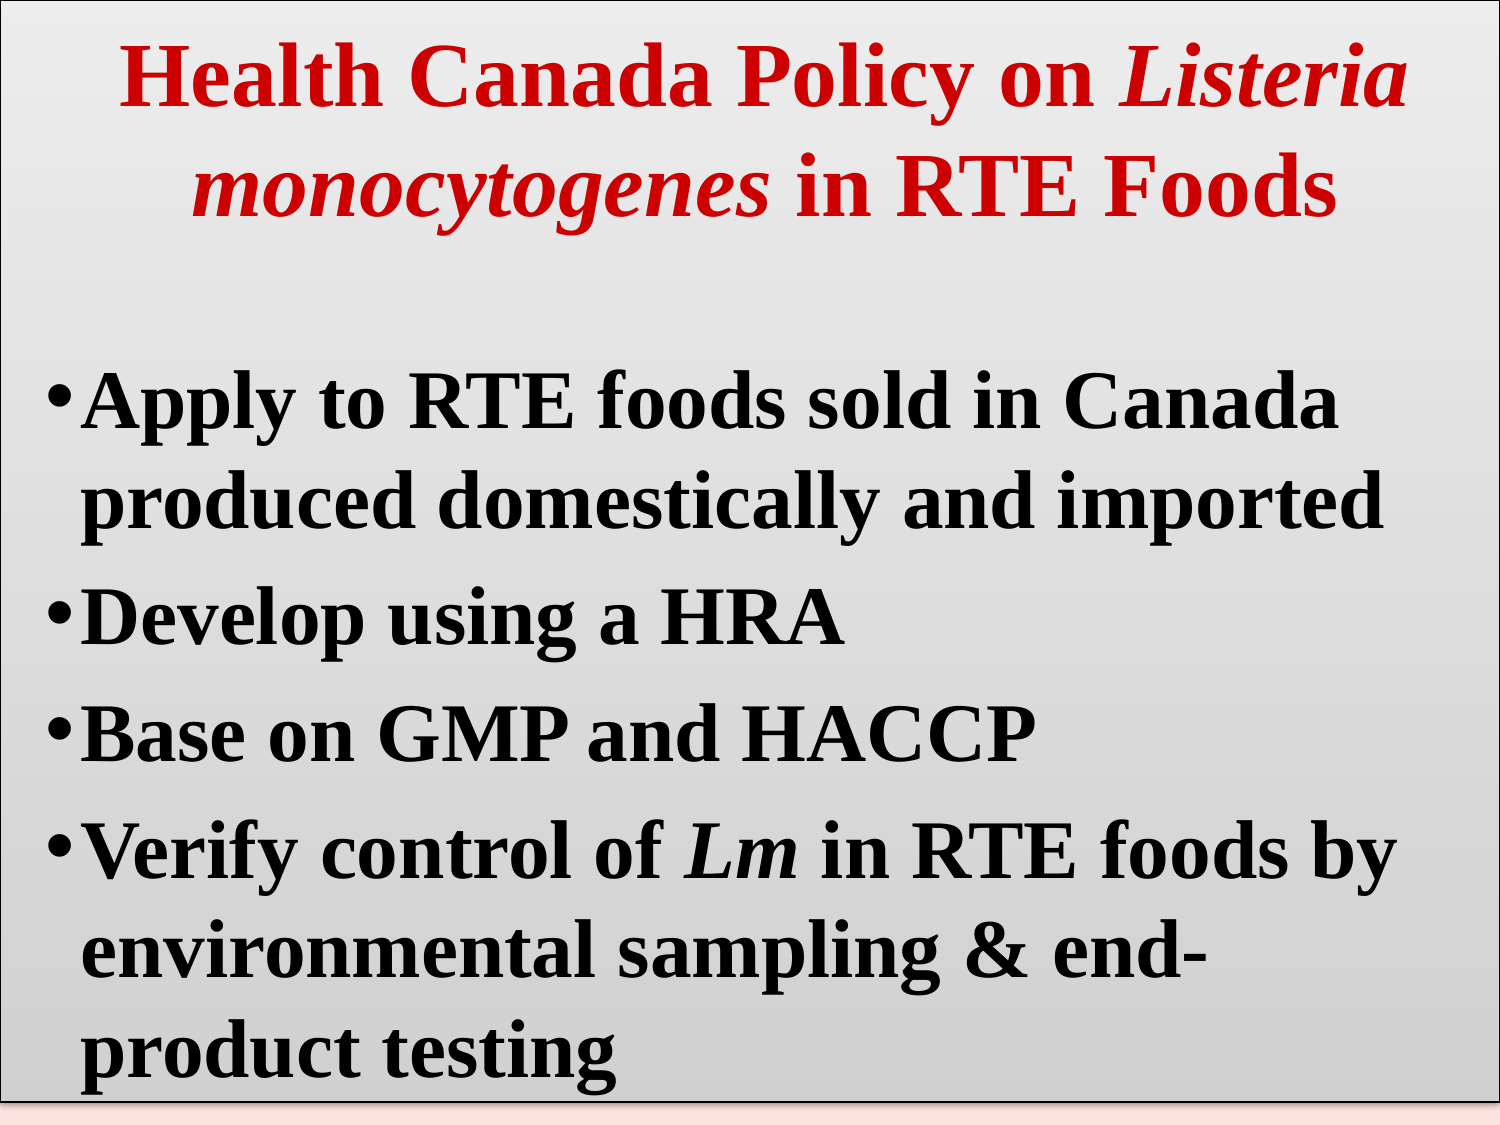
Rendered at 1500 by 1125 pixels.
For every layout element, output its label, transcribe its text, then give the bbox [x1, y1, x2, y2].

text_box Health Canada Policy on Listeria monocytogenes in RTE Foods Apply to RTE foods sold in Canada produced domestically and imported Develop using a HRA Base on GMP and HACCP Verify control of Lm in RTE foods by environmental sampling & end-product testing [0, 0, 1500, 1103]
